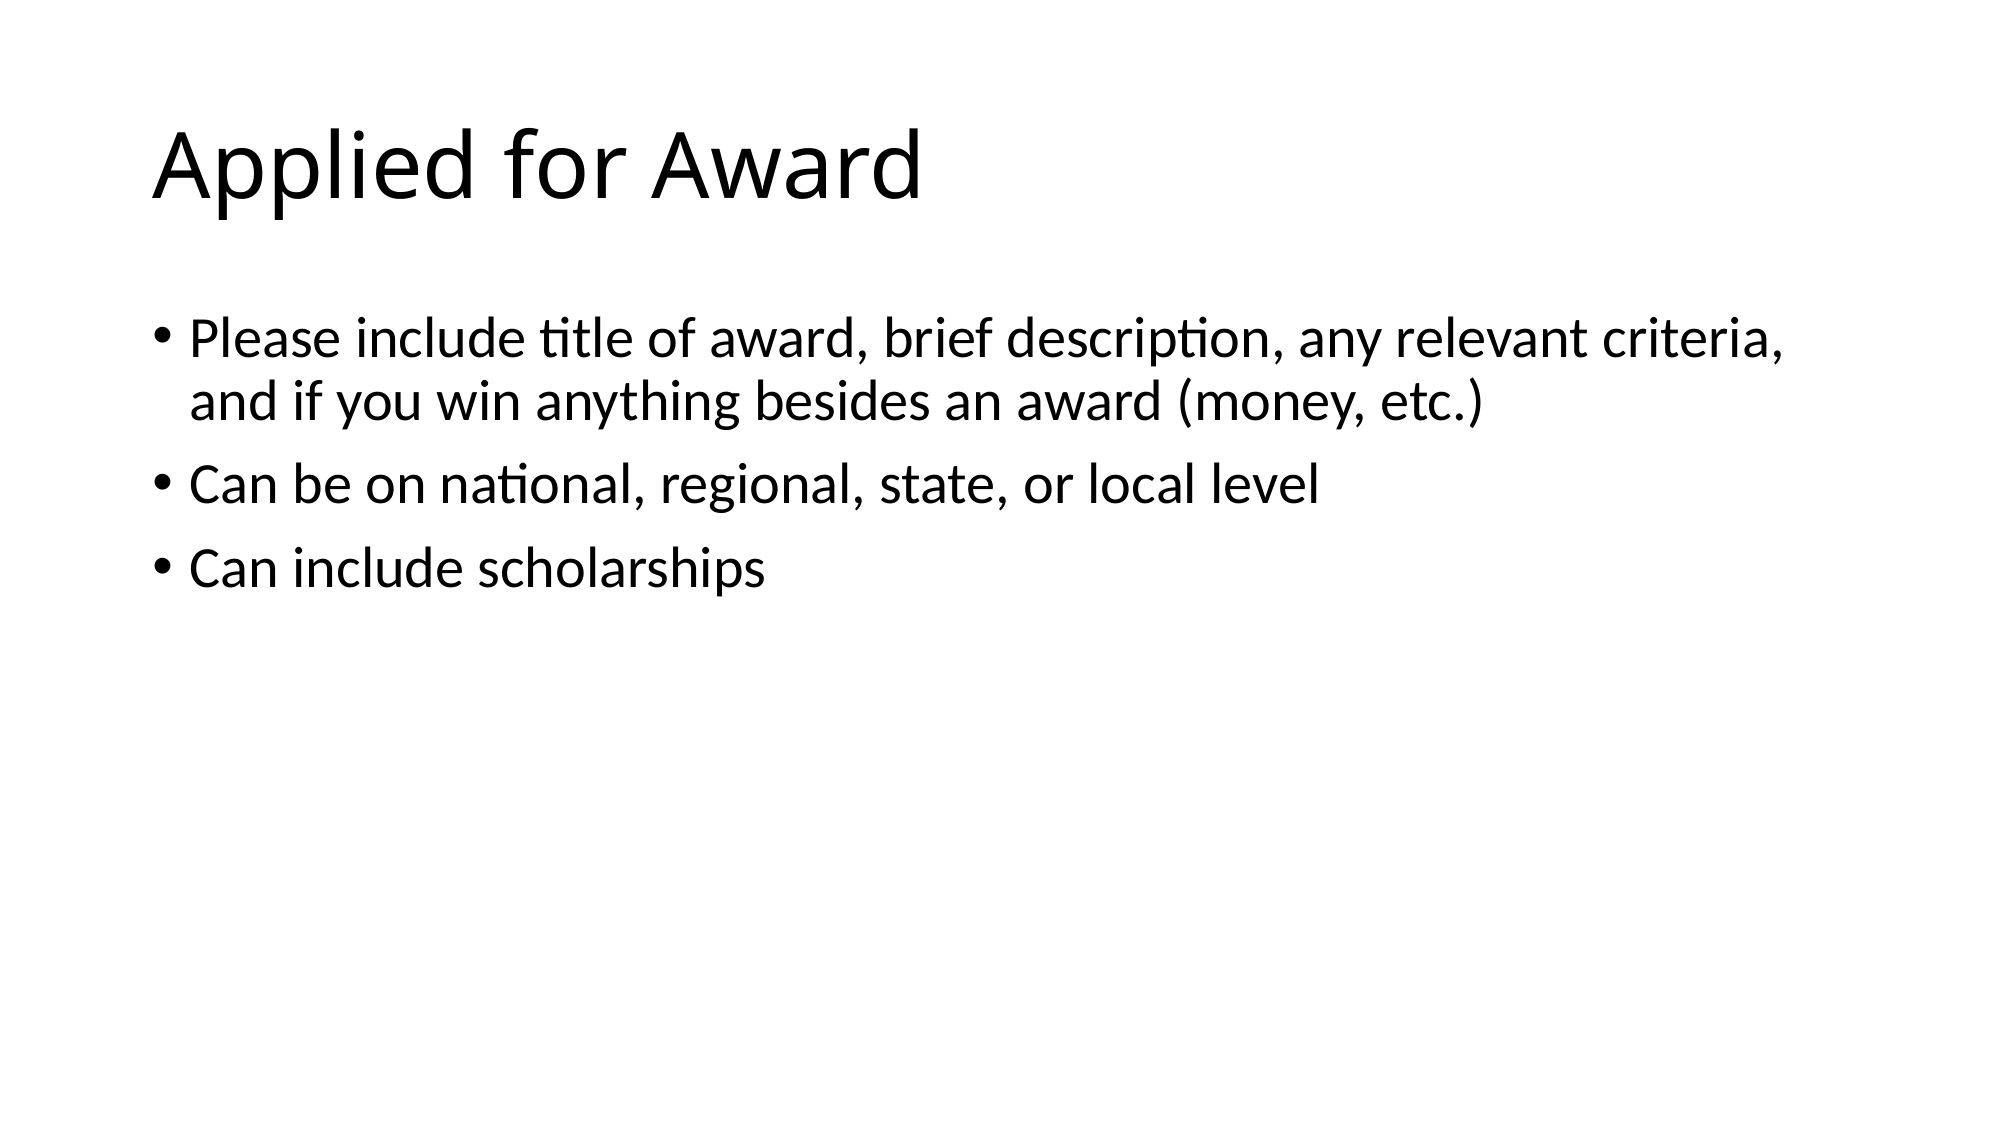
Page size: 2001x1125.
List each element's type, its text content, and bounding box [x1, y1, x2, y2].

title Applied for Award [137, 59, 1863, 278]
list Please include title of award, brief description, any relevant criteria, and if you win anything besides an award (money, etc.) Can be on national, regional, state, or local level Can include scholarships [137, 299, 1863, 1014]
